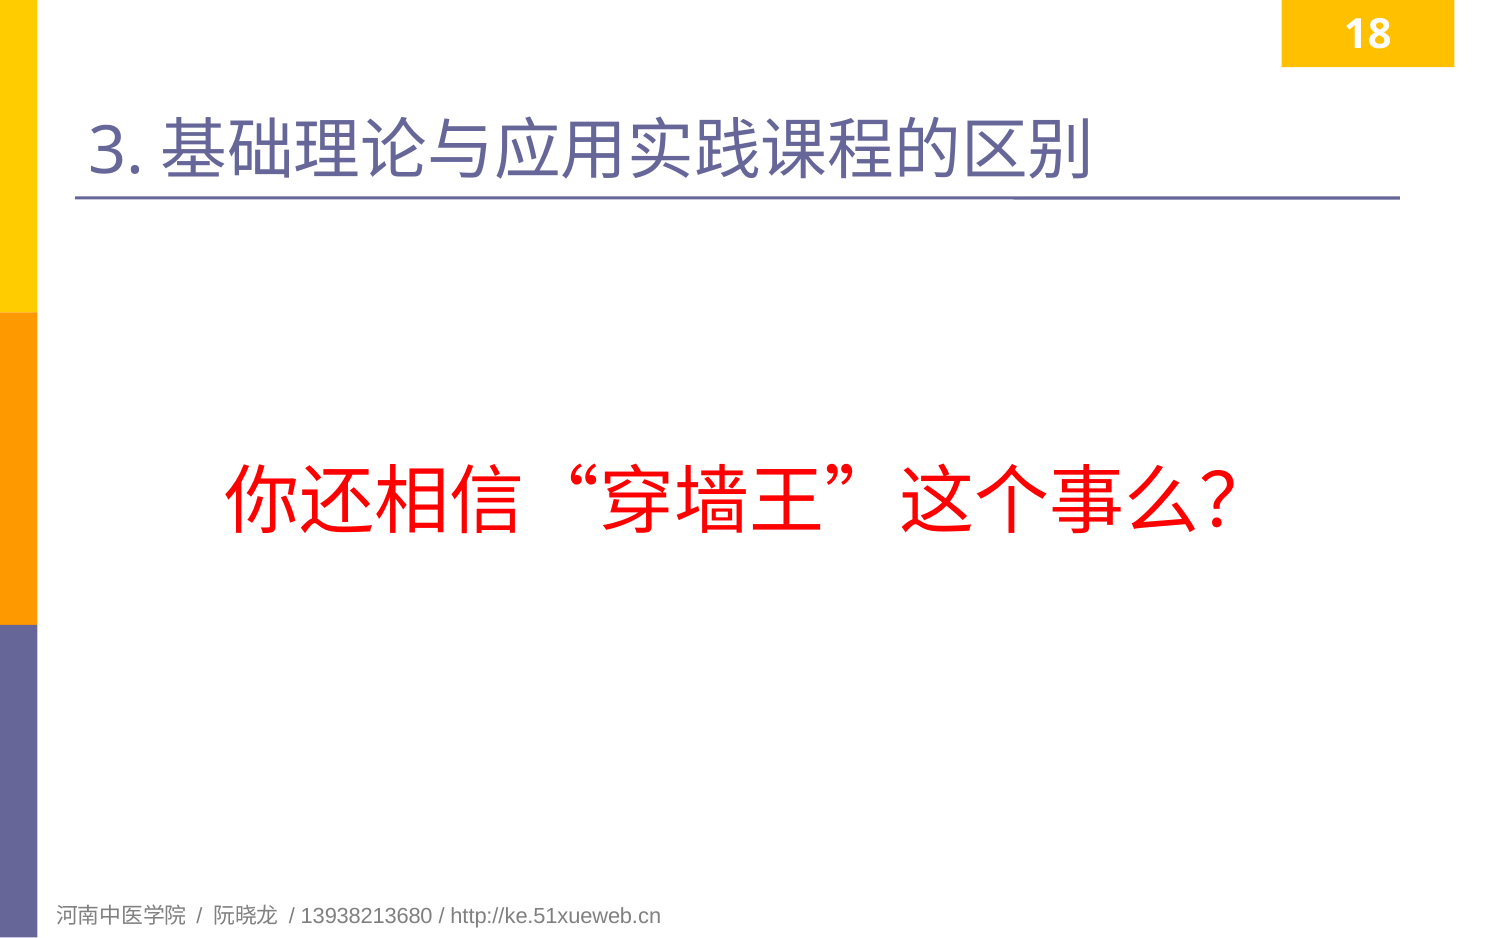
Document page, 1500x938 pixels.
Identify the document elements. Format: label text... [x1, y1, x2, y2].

slide_number 18 [1281, 0, 1455, 68]
text_box 你还相信“穿墙王”这个事么？ [210, 445, 1290, 550]
title 3.基础理论与应用实践课程的区别 [75, 37, 1425, 194]
